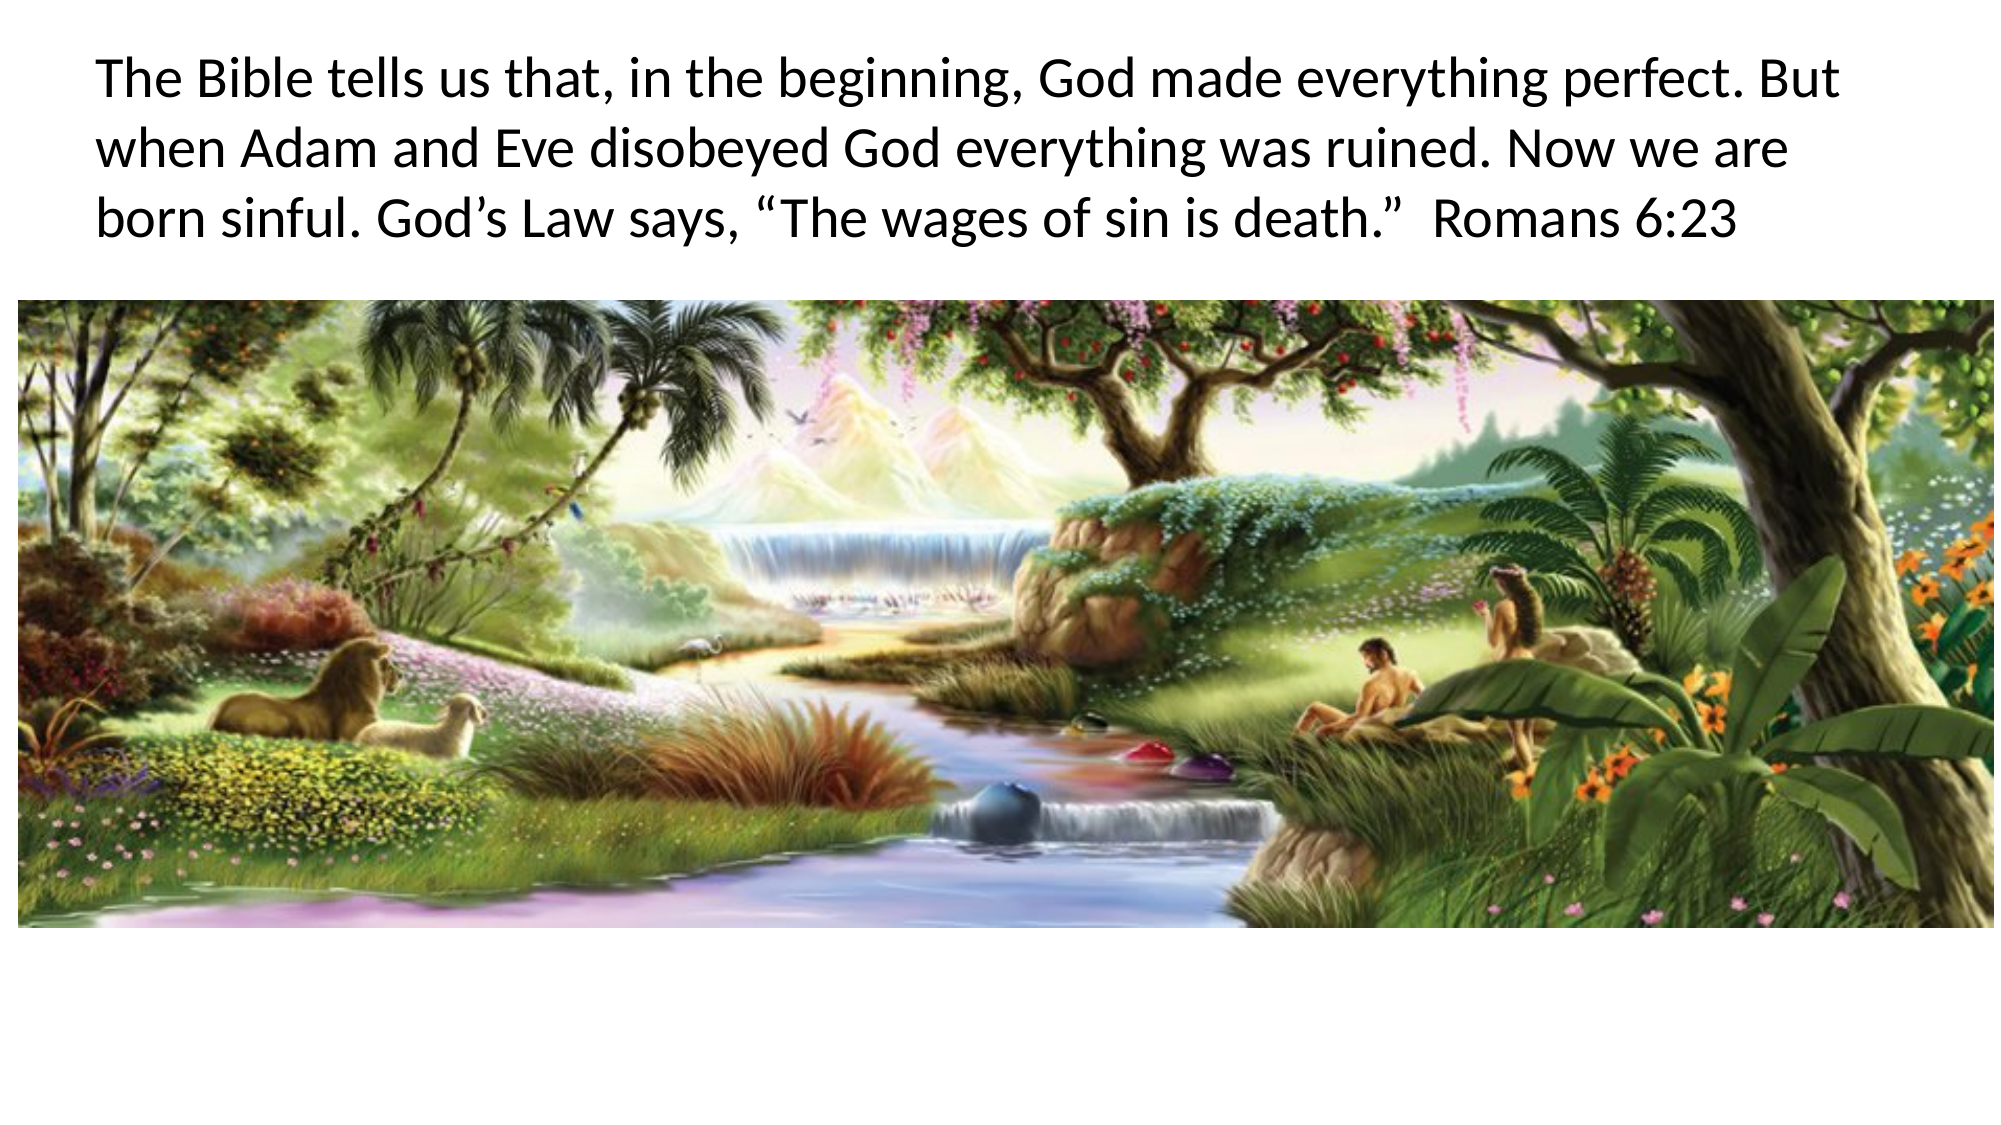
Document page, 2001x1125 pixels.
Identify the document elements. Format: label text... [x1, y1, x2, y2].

picture [18, 300, 1994, 928]
text_box The Bible tells us that, in the beginning, God made everything perfect. But when Adam and Eve disobeyed God everything was ruined. Now we are born sinful. God’s Law says, “The wages of sin is death.” Romans 6:23 [80, 31, 1898, 257]
